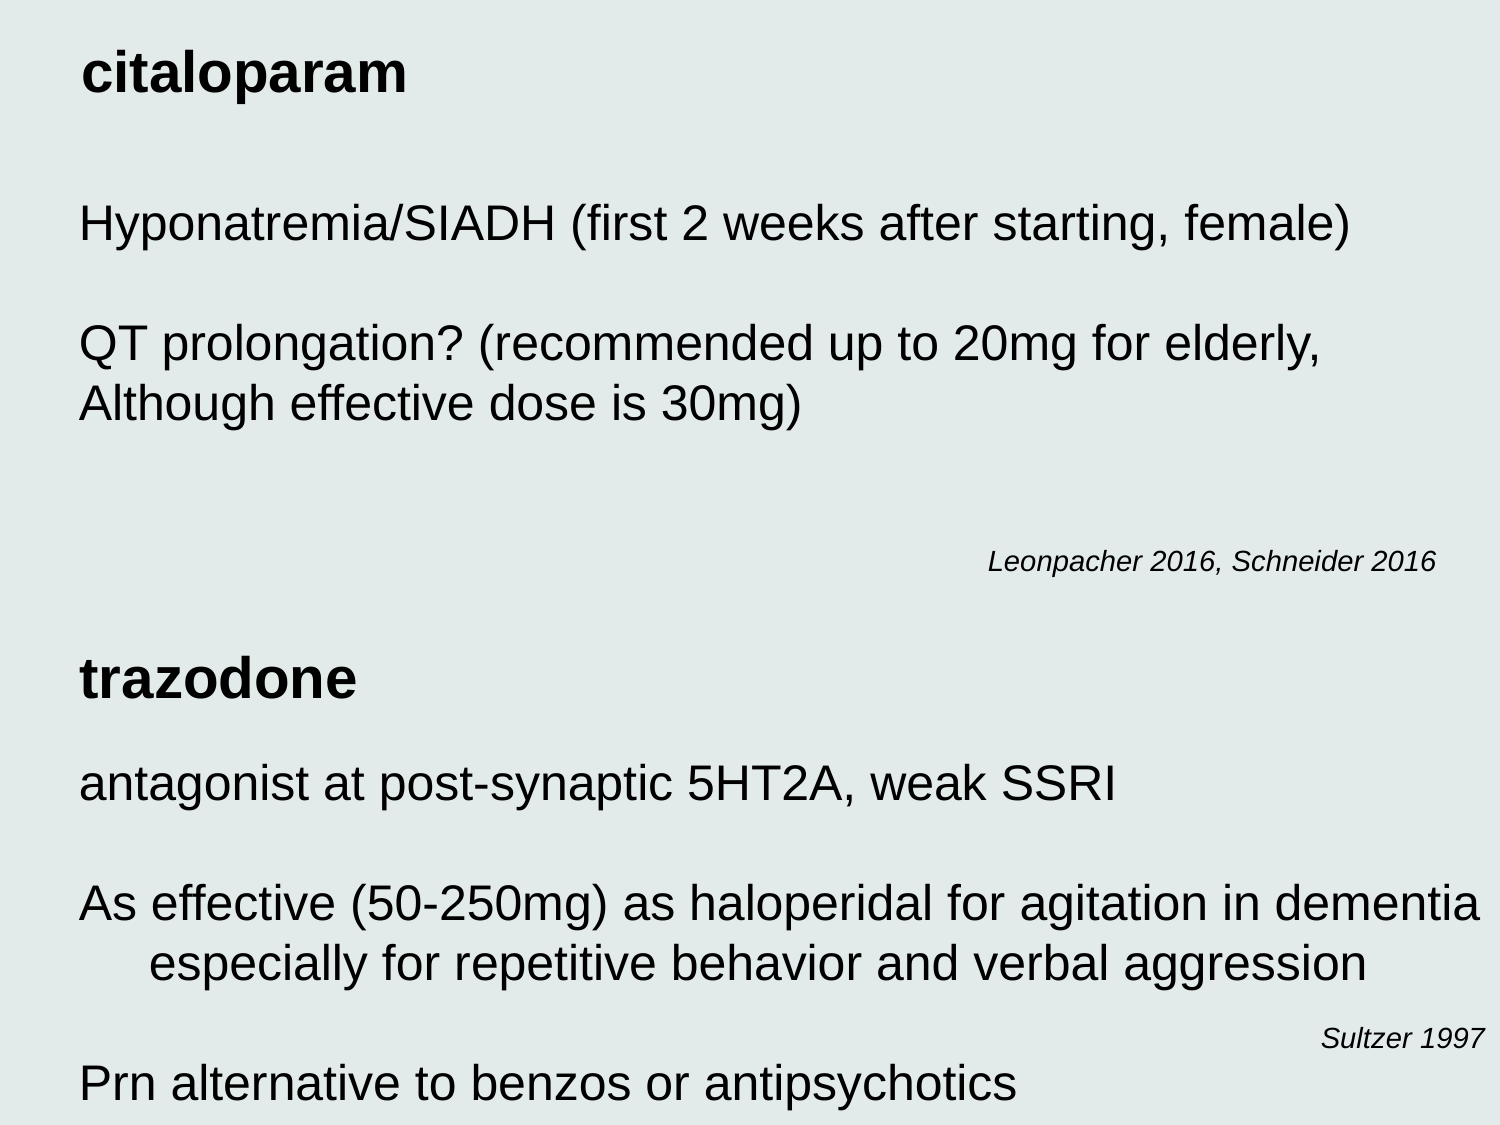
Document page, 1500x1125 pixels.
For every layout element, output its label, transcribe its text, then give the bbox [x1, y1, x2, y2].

text_box trazodone [64, 633, 373, 718]
text_box antagonist at post-synaptic 5HT2A, weak SSRI As effective (50-250mg) as haloperidal for agitation in dementia especially for repetitive behavior and verbal aggression Prn alternative to benzos or antipsychotics [64, 743, 1500, 1118]
text_box citaloparam [66, 26, 424, 112]
text_box Sultzer 1997 [1305, 1012, 1500, 1063]
text_box Leonpacher 2016, Schneider 2016 [924, 535, 1452, 586]
text_box Hyponatremia/SIADH (first 2 weeks after starting, female) QT prolongation? (recommended up to 20mg for elderly, Although effective dose is 30mg) [64, 123, 1428, 499]
